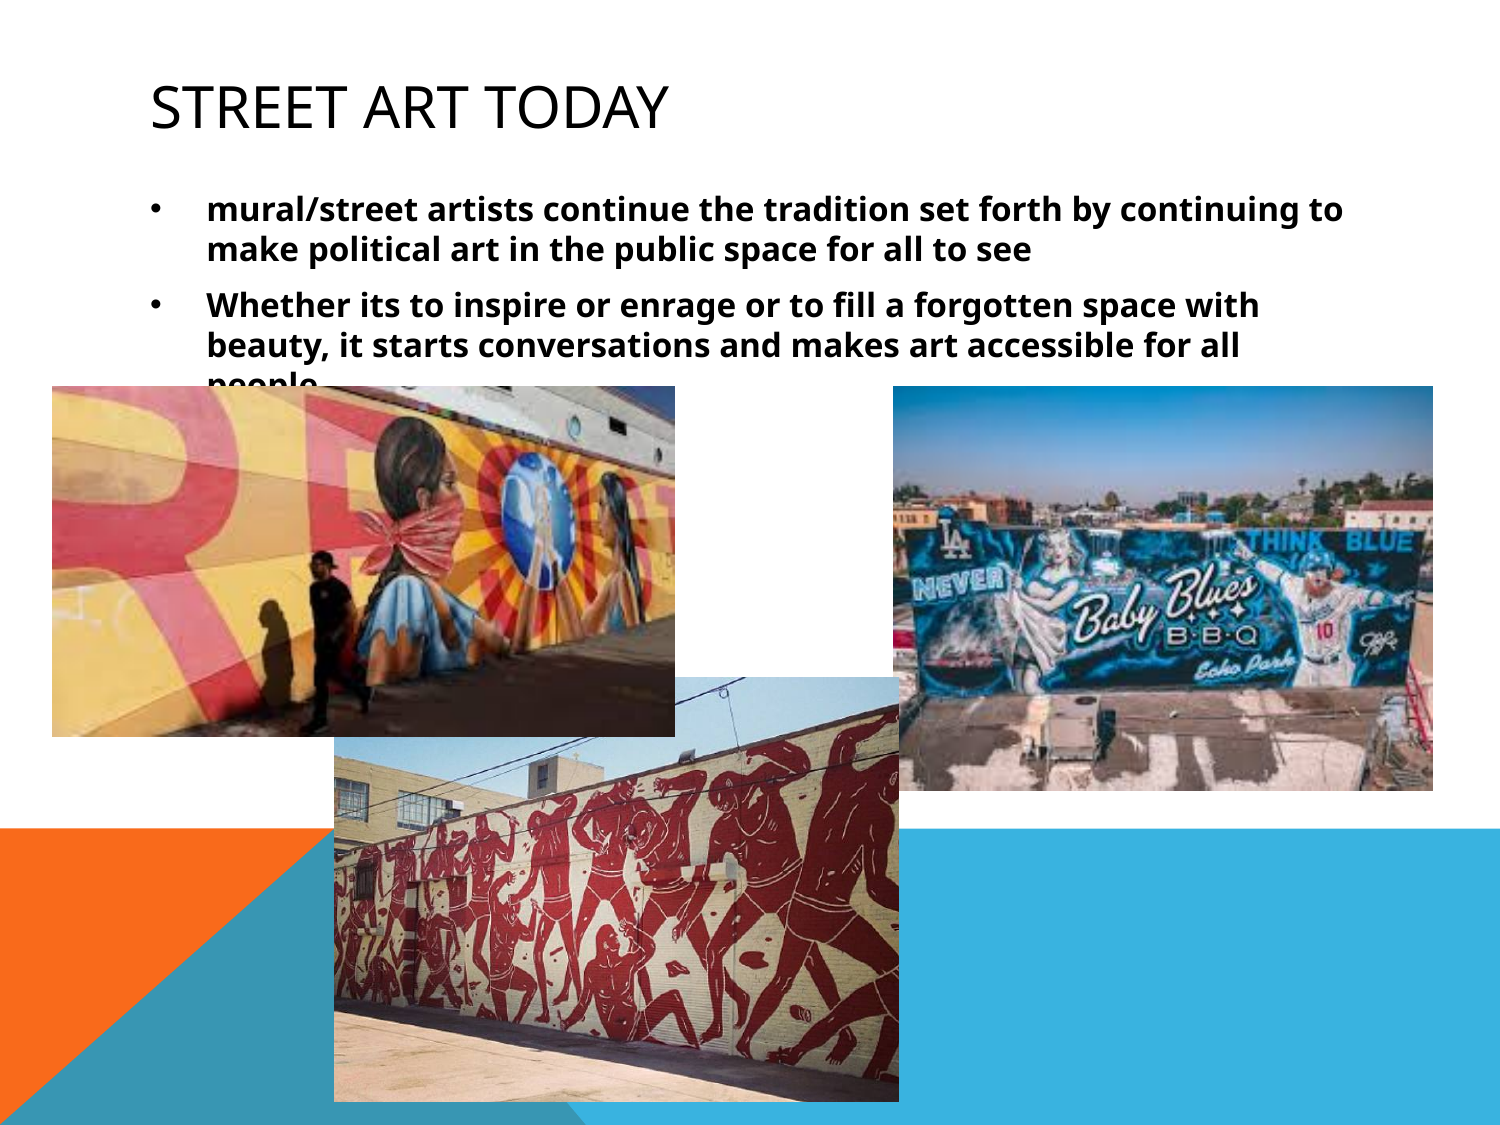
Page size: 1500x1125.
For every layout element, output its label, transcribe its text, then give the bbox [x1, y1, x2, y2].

list mural/street artists continue the tradition set forth by continuing to make political art in the public space for all to see Whether its to inspire or enrage or to fill a forgotten space with beauty, it starts conversations and makes art accessible for all people. [135, 180, 1369, 461]
picture [51, 386, 1434, 1102]
title Street art today [135, 60, 1369, 150]
